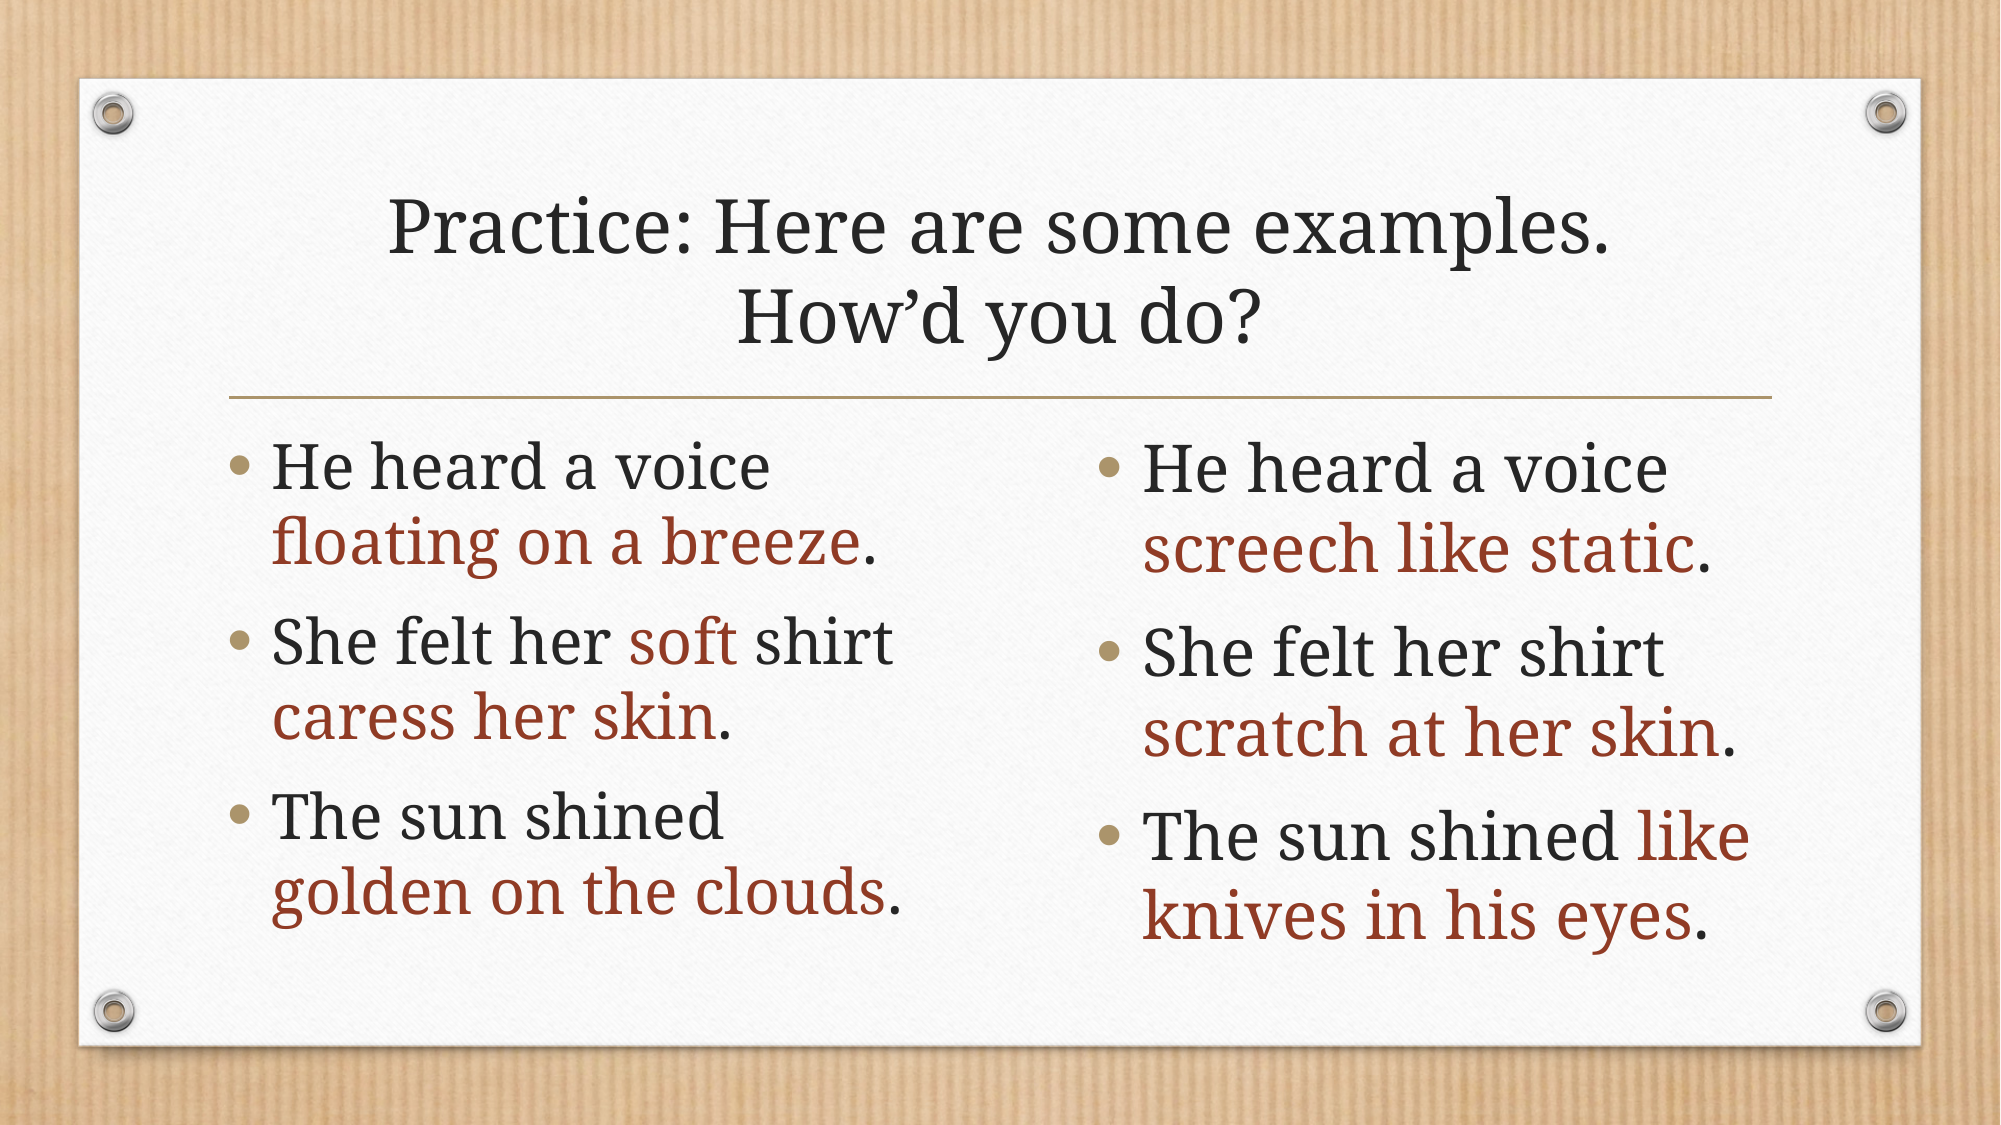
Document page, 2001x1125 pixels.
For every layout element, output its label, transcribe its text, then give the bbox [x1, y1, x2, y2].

title Practice: Here are some examples. How’d you do? [212, 161, 1788, 375]
list He heard a voice floating on a breeze. She felt her soft shirt caress her skin. The sun shined golden on the clouds. [212, 419, 919, 964]
text_box He heard a voice screech like static. She felt her shirt scratch at her skin. The sun shined like knives in his eyes. [1081, 419, 1788, 964]
picture [0, 0, 2001, 1125]
